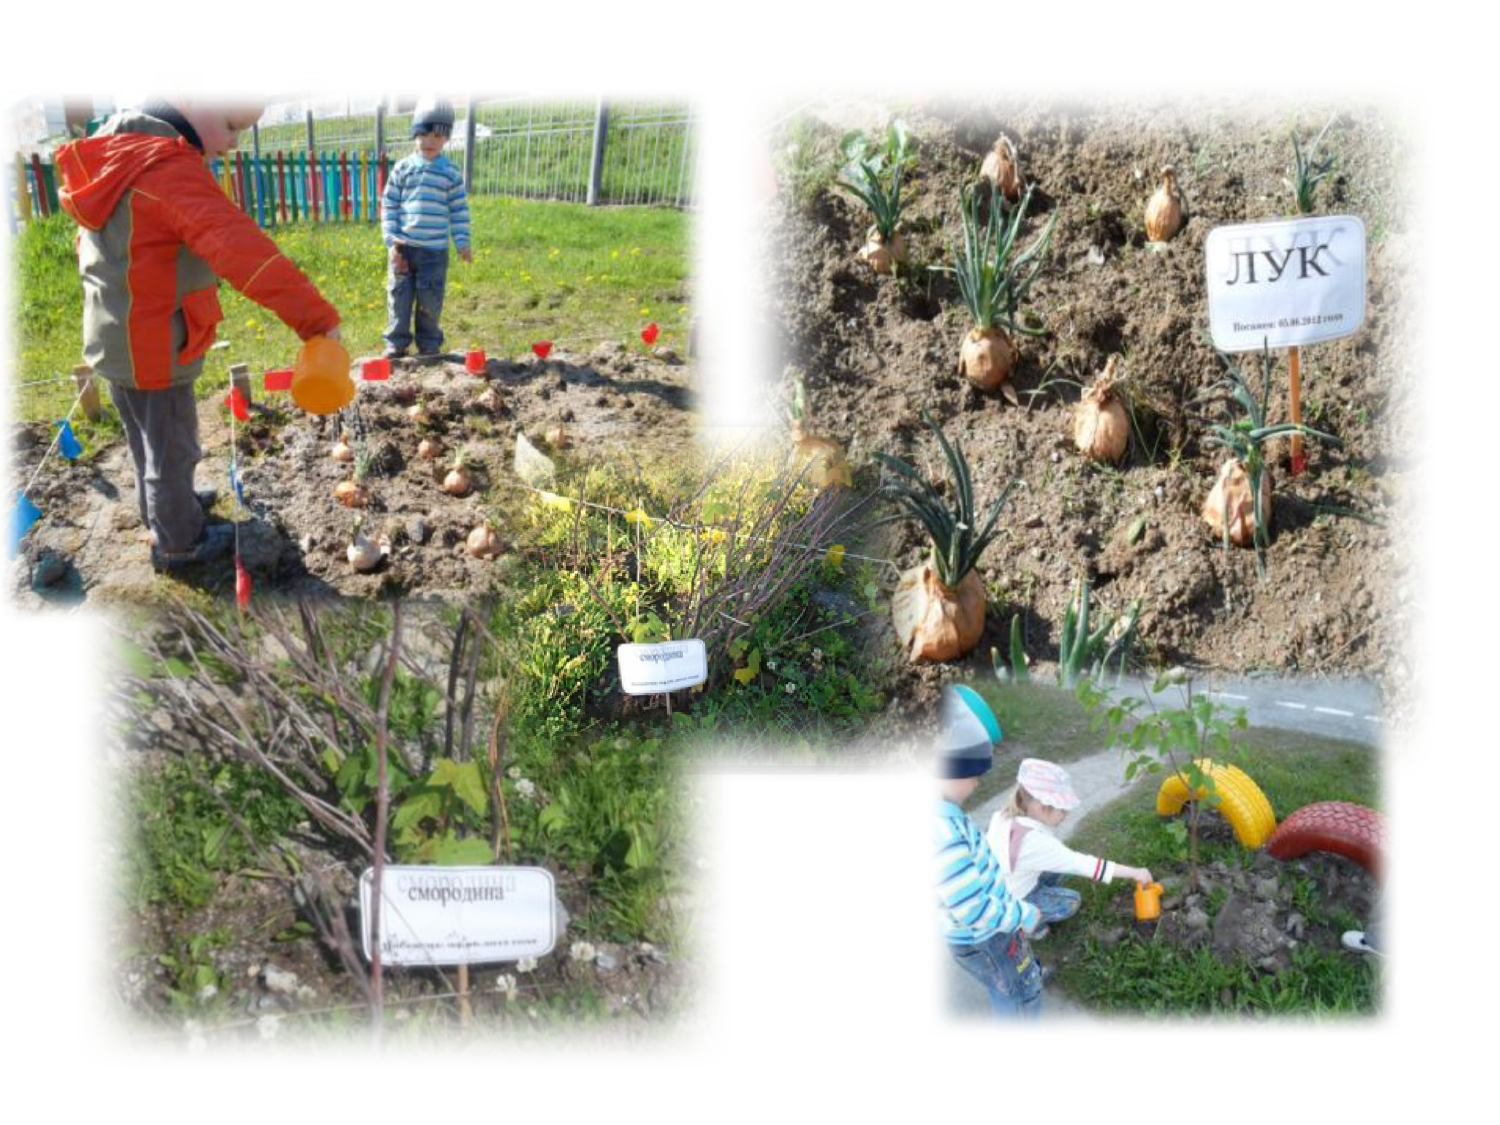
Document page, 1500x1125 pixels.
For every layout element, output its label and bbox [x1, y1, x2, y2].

picture [0, 66, 1436, 1071]
